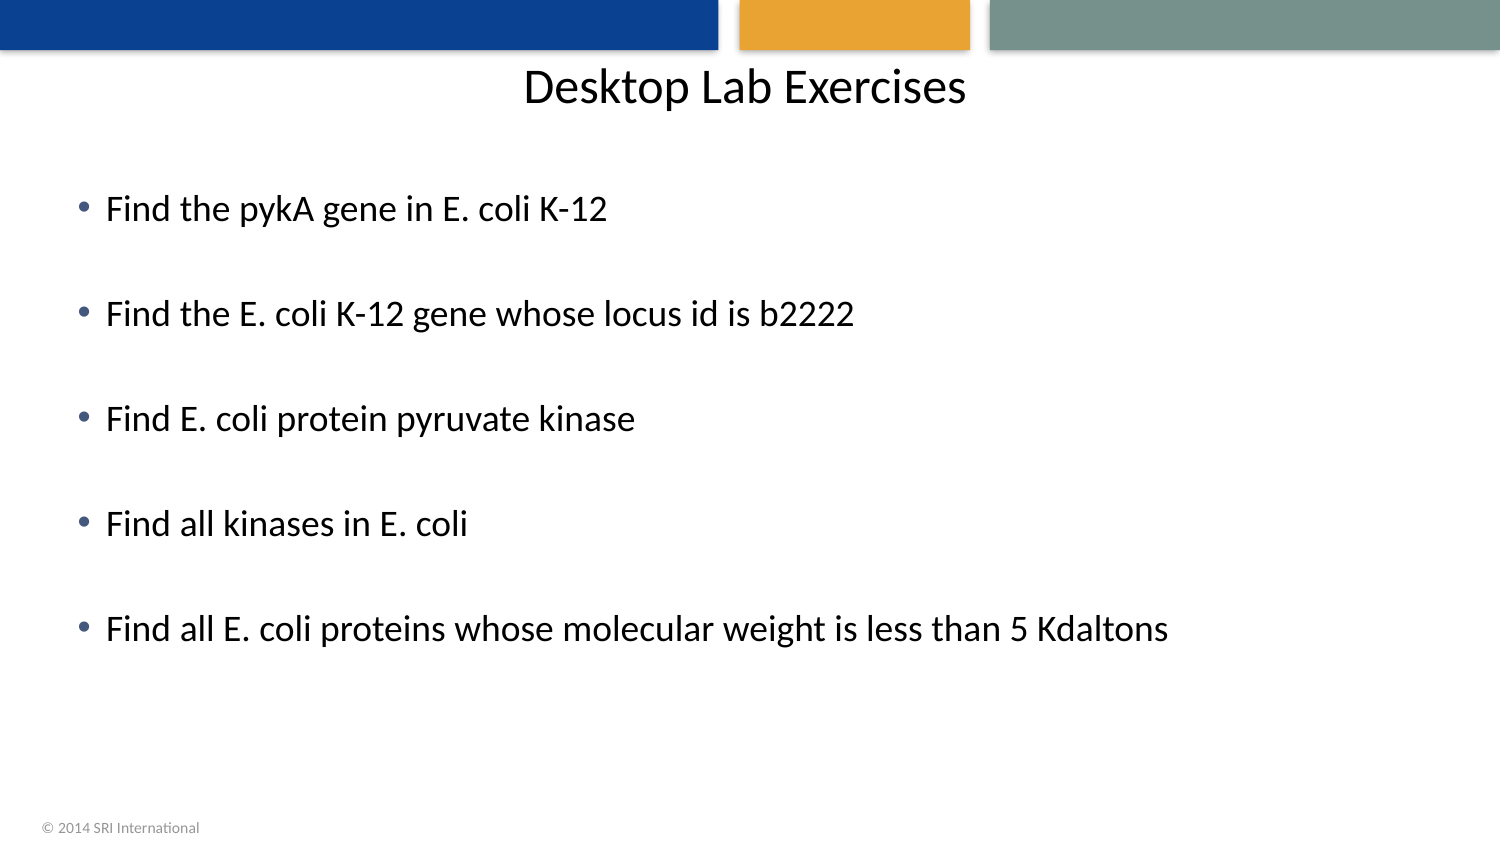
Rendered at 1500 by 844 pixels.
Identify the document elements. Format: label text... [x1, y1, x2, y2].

title Desktop Lab Exercises [271, 18, 1219, 160]
list Find the pykA gene in E. coli K-12 Find the E. coli K-12 gene whose locus id is b2222 Find E. coli protein pyruvate kinase Find all kinases in E. coli Find all E. coli proteins whose molecular weight is less than 5 Kdaltons [62, 176, 1413, 754]
